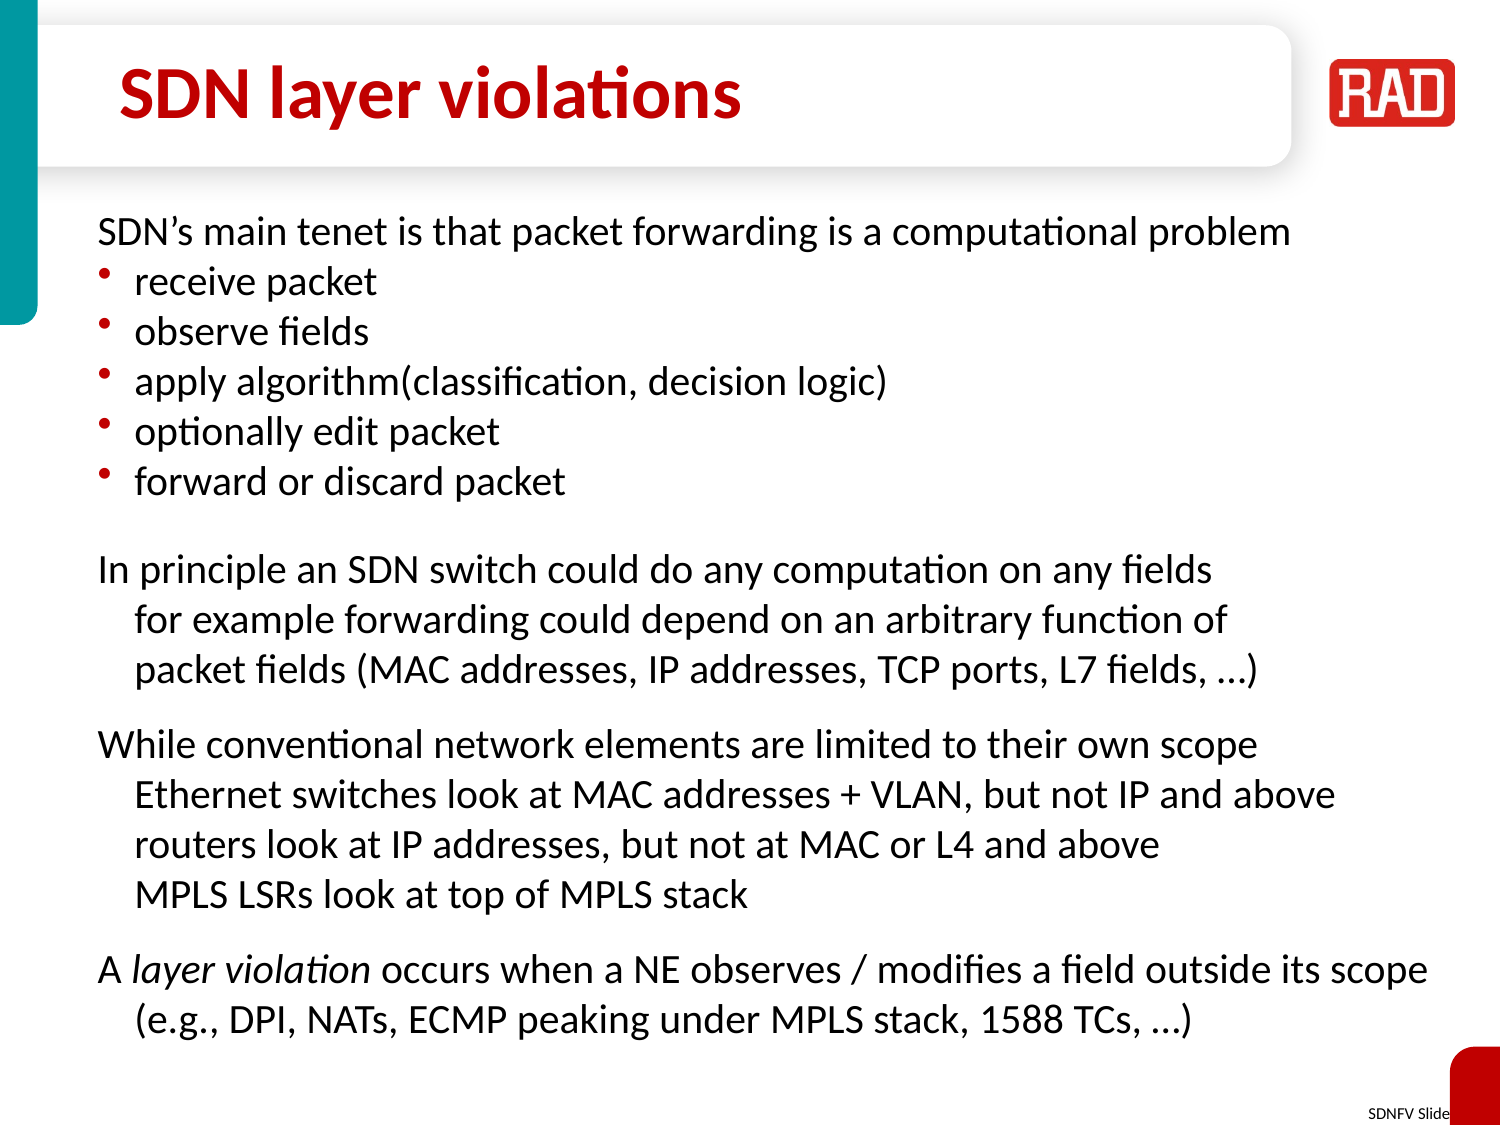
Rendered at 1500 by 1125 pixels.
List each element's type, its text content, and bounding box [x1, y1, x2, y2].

picture [1329, 59, 1455, 127]
list SDN’s main tenet is that packet forwarding is a computational problem receive packet observe fields apply algorithm(classification, decision logic) optionally edit packet forward or discard packet In principle an SDN switch could do any computation on any fields for example forwarding could depend on an arbitrary function of packet fields (MAC addresses, IP addresses, TCP ports, L7 fields, …) While conventional network elements are limited to their own scope Ethernet switches look at MAC addresses + VLAN, but not IP and above routers look at IP addresses, but not at MAC or L4 and above MPLS LSRs look at top of MPLS stack A layer violation occurs when a NE observes / modifies a field outside its scope (e.g., DPI, NATs, ECMP peaking under MPLS stack, 1588 TCs, …) [82, 196, 1460, 1097]
title SDN layer violations [104, 43, 1215, 149]
